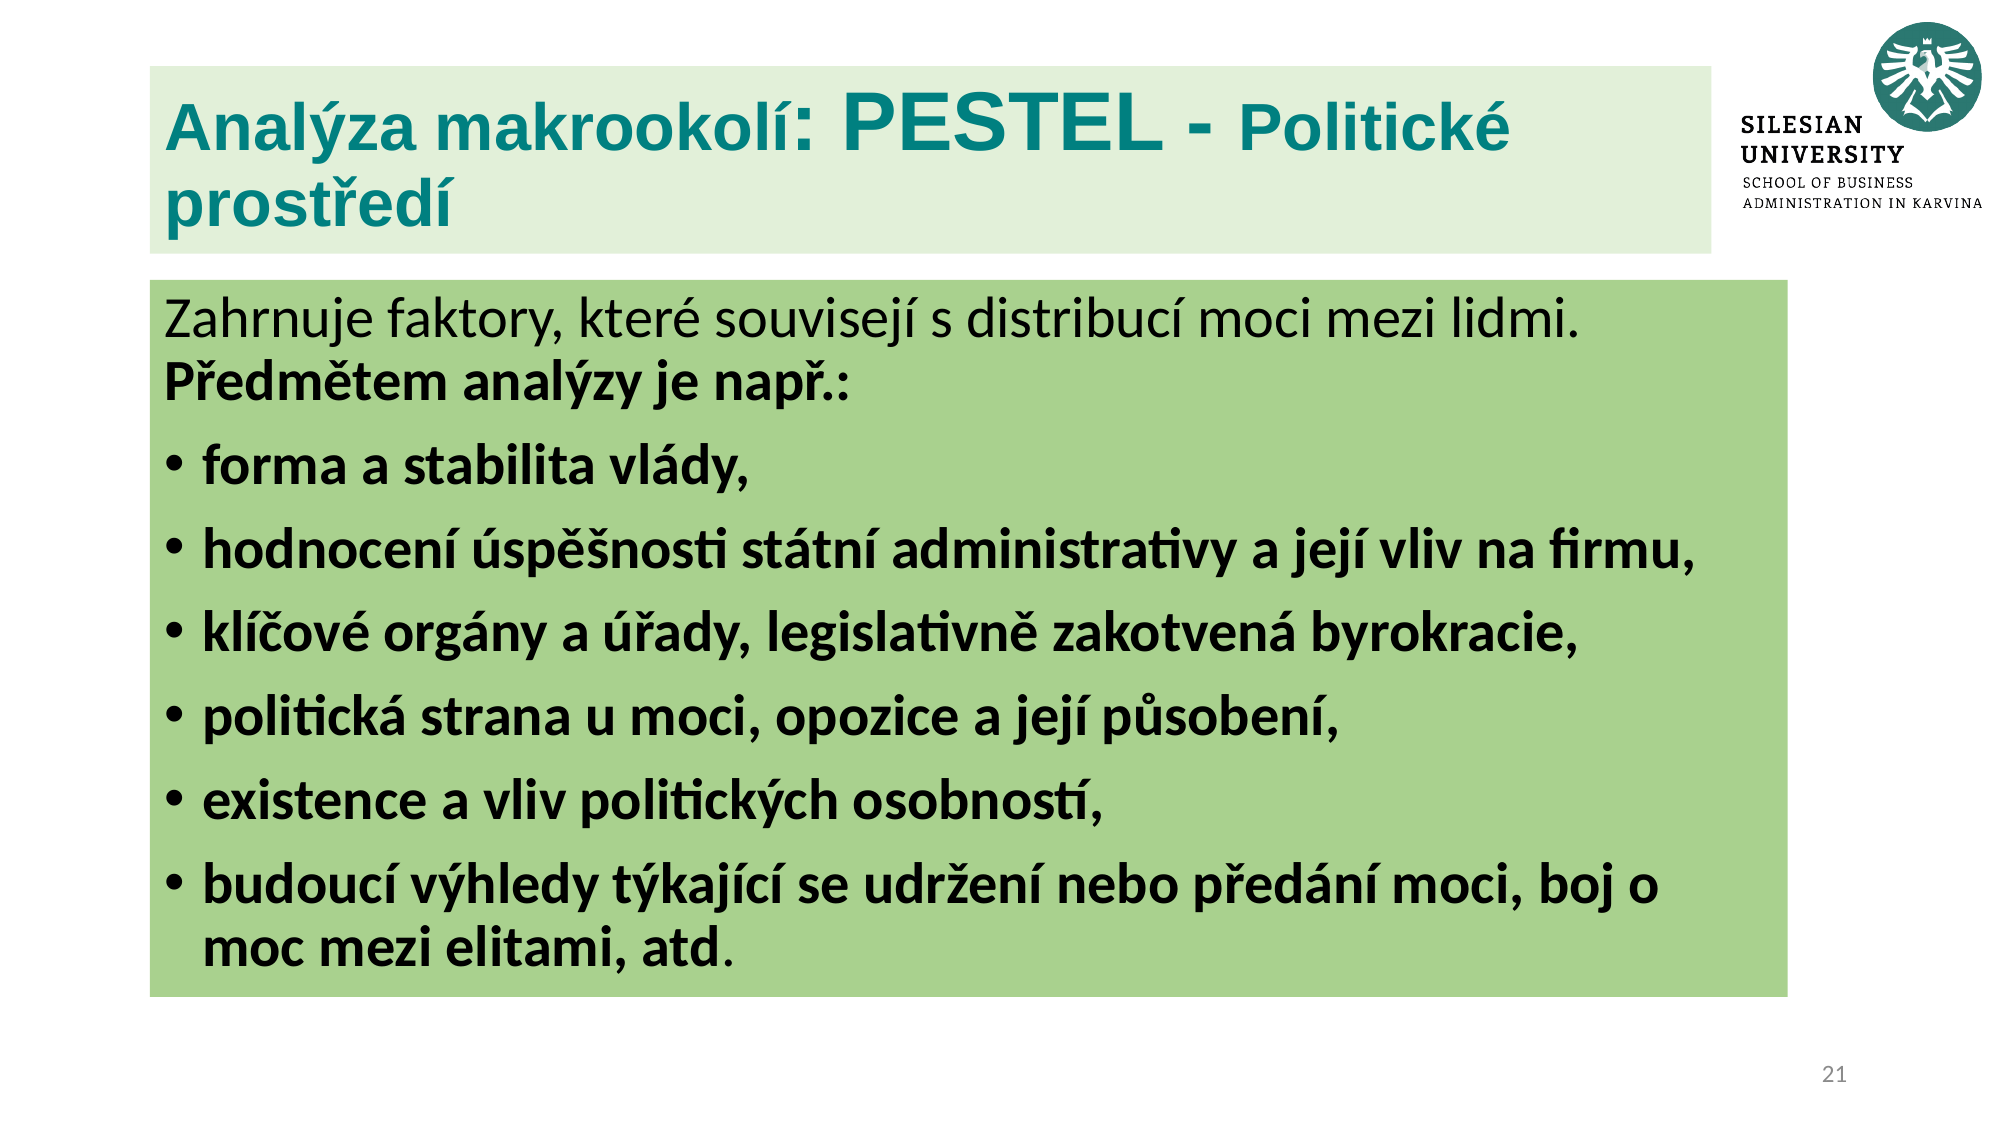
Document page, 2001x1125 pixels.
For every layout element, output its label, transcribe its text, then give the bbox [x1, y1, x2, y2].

title Analýza makrookolí: PESTEL - Politické prostředí [149, 66, 1712, 254]
slide_number 21 [1412, 1042, 1863, 1103]
list Zahrnuje faktory, které souvisejí s distribucí moci mezi lidmi. Předmětem analýzy je např.: forma a stabilita vlády, hodnocení úspěšnosti státní administrativy a její vliv na firmu, klíčové orgány a úřady, legislativně zakotvená byrokracie, politická strana u moci, opozice a její působení, existence a vliv politických osobností, budoucí výhledy týkající se udržení nebo předání moci, boj o moc mezi elitami, atd. [149, 279, 1788, 997]
picture [1741, 22, 1982, 208]
